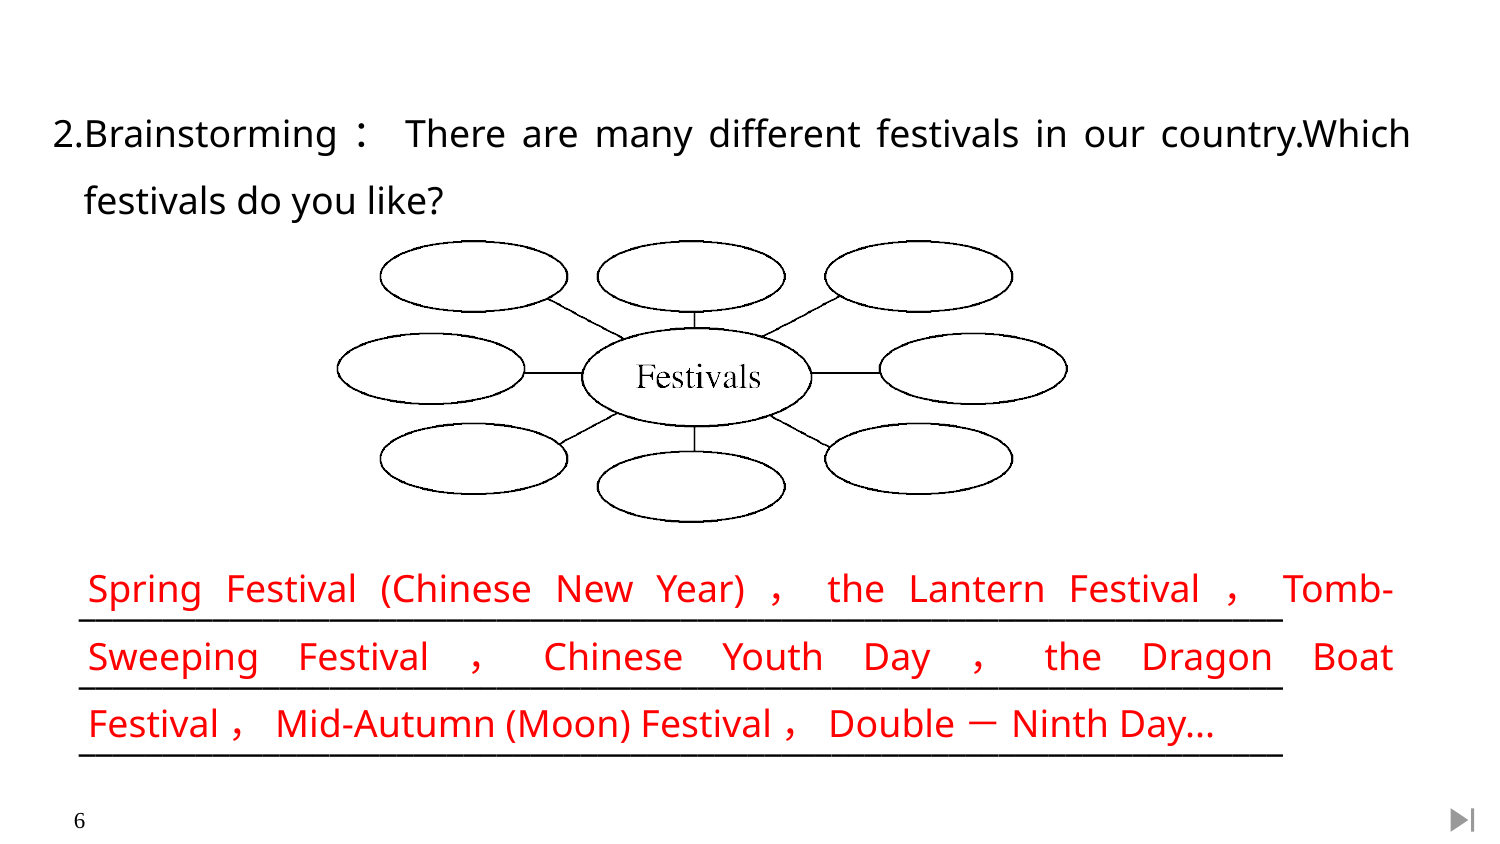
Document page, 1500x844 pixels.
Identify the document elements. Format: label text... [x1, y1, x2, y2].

picture [324, 232, 1075, 530]
text_box ________________________________________________________________________ ________________________________________________________________________ ________________________________________________________________________ [67, 551, 1451, 765]
text_box 2.Brainstorming：There are many different festivals in our country.Which festivals do you like? [41, 81, 1424, 228]
text_box Spring Festival (Chinese New Year)，the Lantern Festival，Tomb-Sweeping Festival，Chinese Youth Day，the Dragon Boat Festival，Mid-Autumn (Moon) Festival，Double－Ninth Day... [76, 537, 1406, 751]
